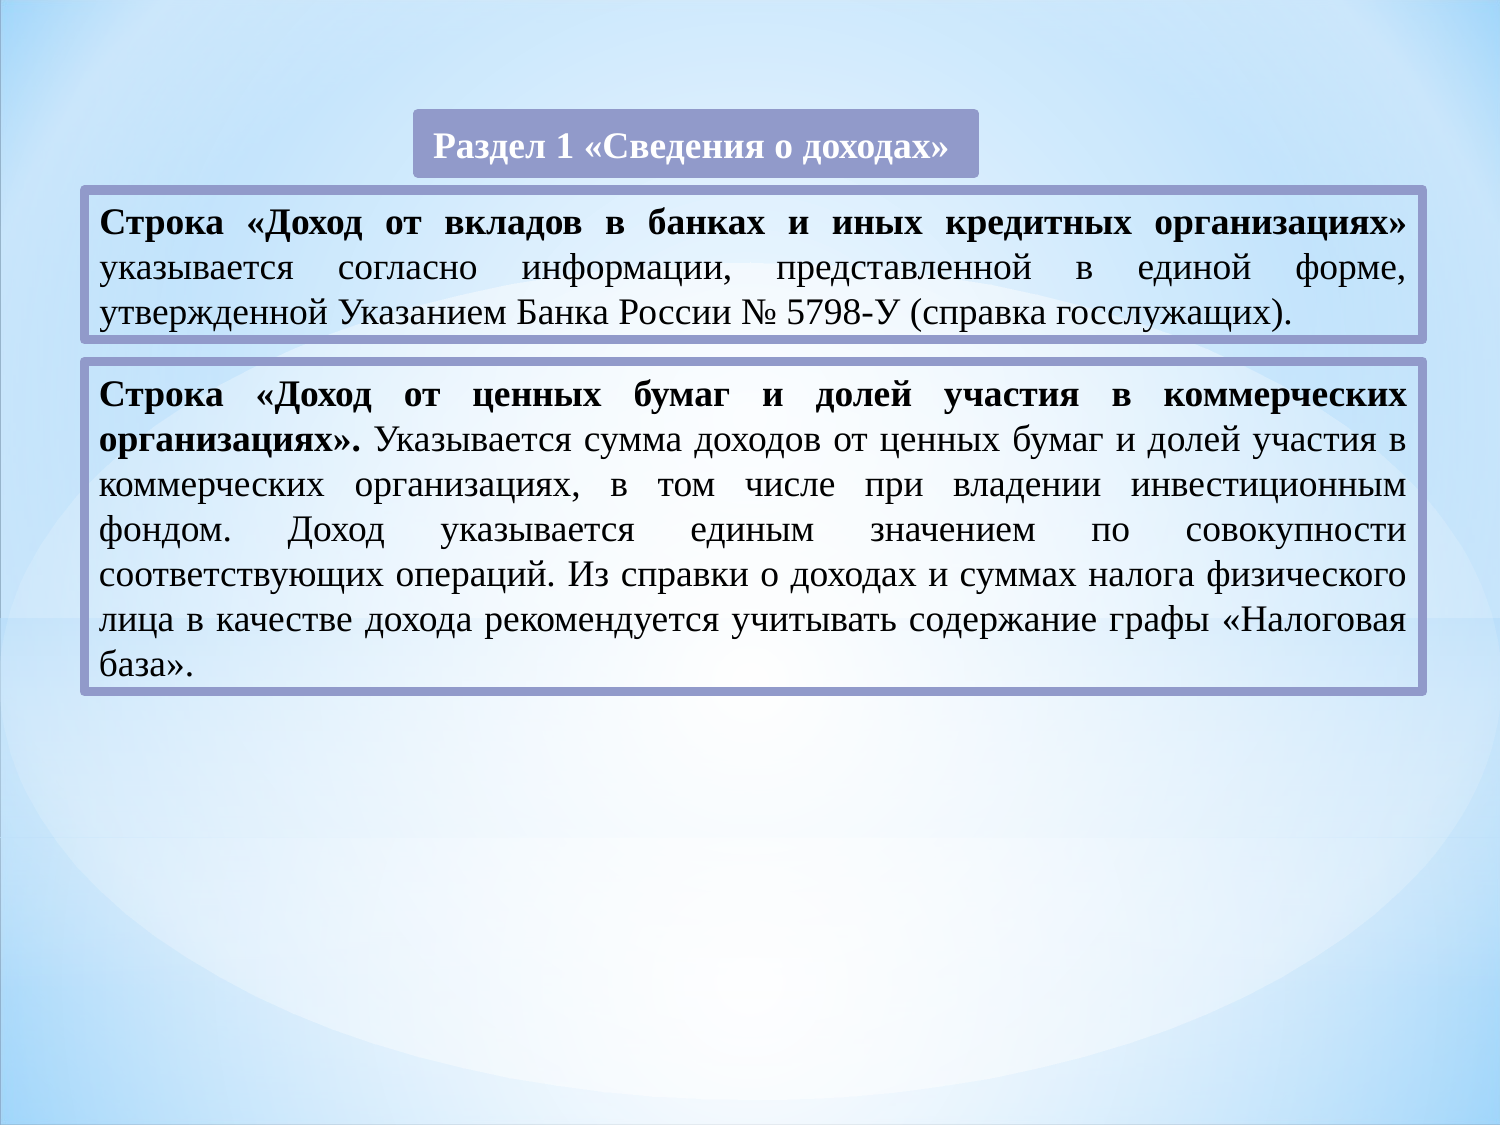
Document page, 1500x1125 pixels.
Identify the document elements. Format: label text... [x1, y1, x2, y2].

text_box Строка «Доход от ценных бумаг и долей участия в коммерческих организациях». Указывается сумма доходов от ценных бумаг и долей участия в коммерческих организациях, в том числе при владении инвестиционным фондом. Доход указывается единым значением по совокупности соответствующих операций. Из справки о доходах и суммах налога физического лица в качестве дохода рекомендуется учитывать содержание графы «Налоговая база». [84, 361, 1423, 692]
text_box Строка «Доход от вкладов в банках и иных кредитных организациях» указывается согласно информации, представленной в единой форме, утвержденной Указанием Банка России № 5798-У (справка госслужащих). [84, 189, 1423, 340]
text_box Раздел 1 «Сведения о доходах» [418, 113, 975, 174]
